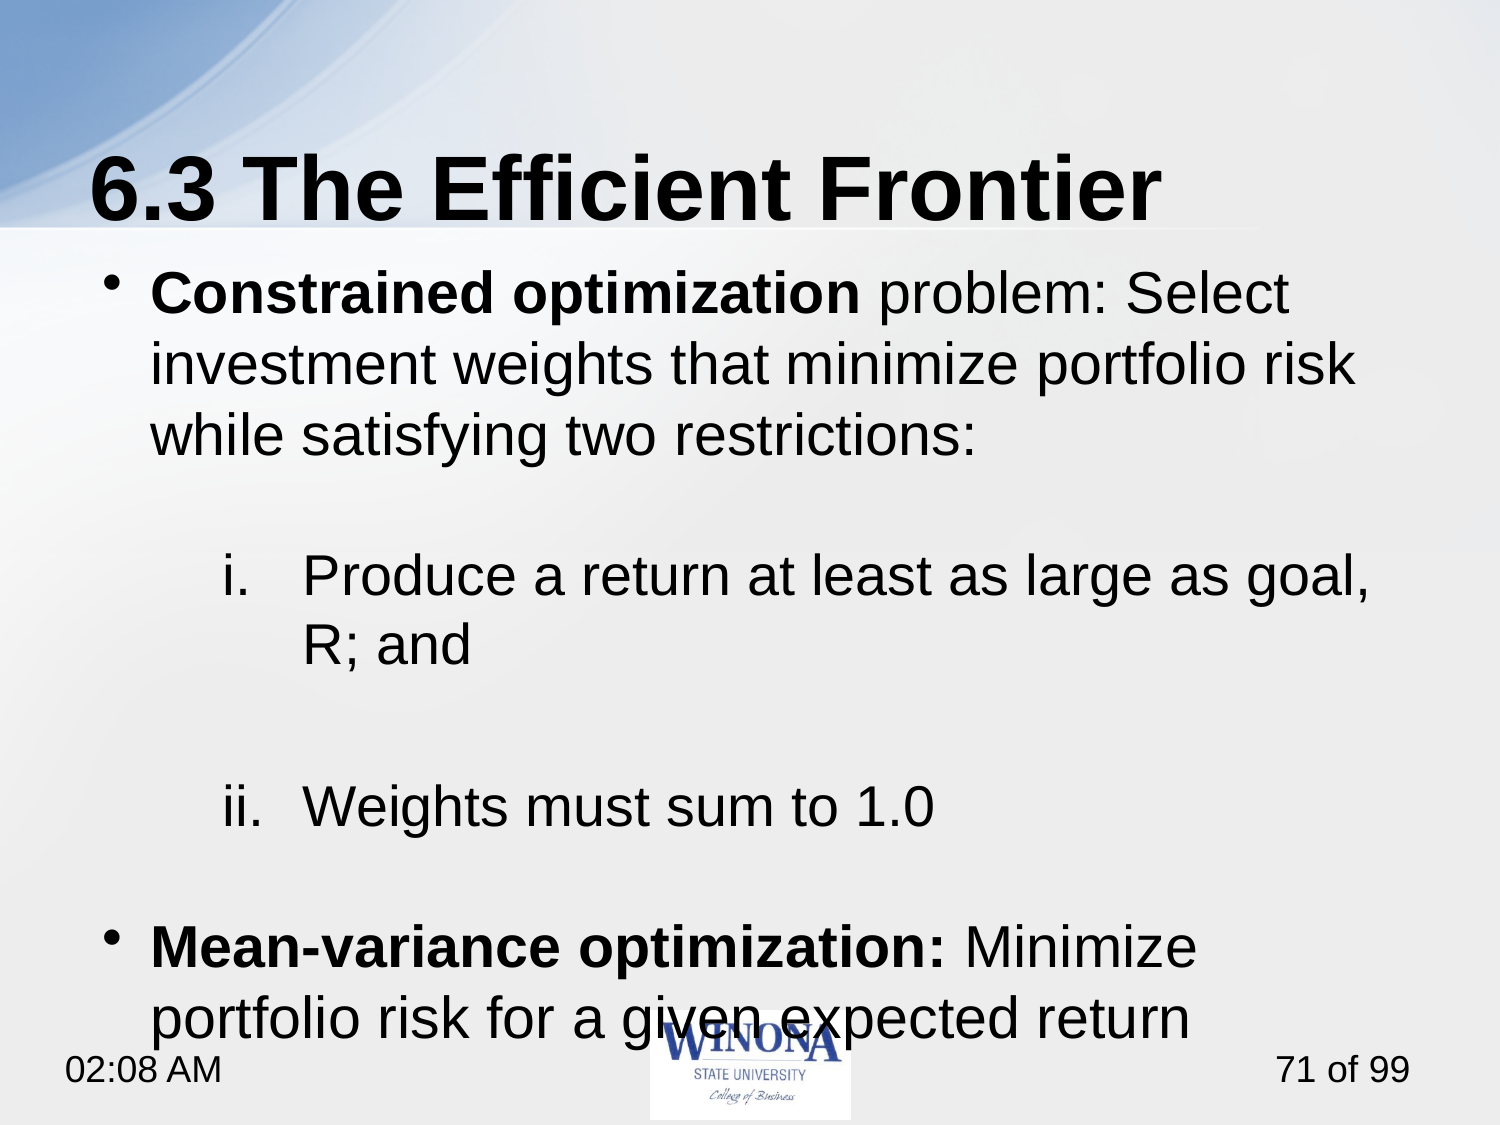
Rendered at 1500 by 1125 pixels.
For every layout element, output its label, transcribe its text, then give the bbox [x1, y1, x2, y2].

picture [0, 5, 1500, 1125]
title 6.3 The Efficient Frontier [75, 58, 1425, 247]
list Constrained optimization problem: Select investment weights that minimize portfolio risk while satisfying two restrictions: Produce a return at least as large as goal, R; and Weights must sum to 1.0 Mean-variance optimization: Minimize portfolio risk for a given expected return [87, 246, 1438, 1059]
